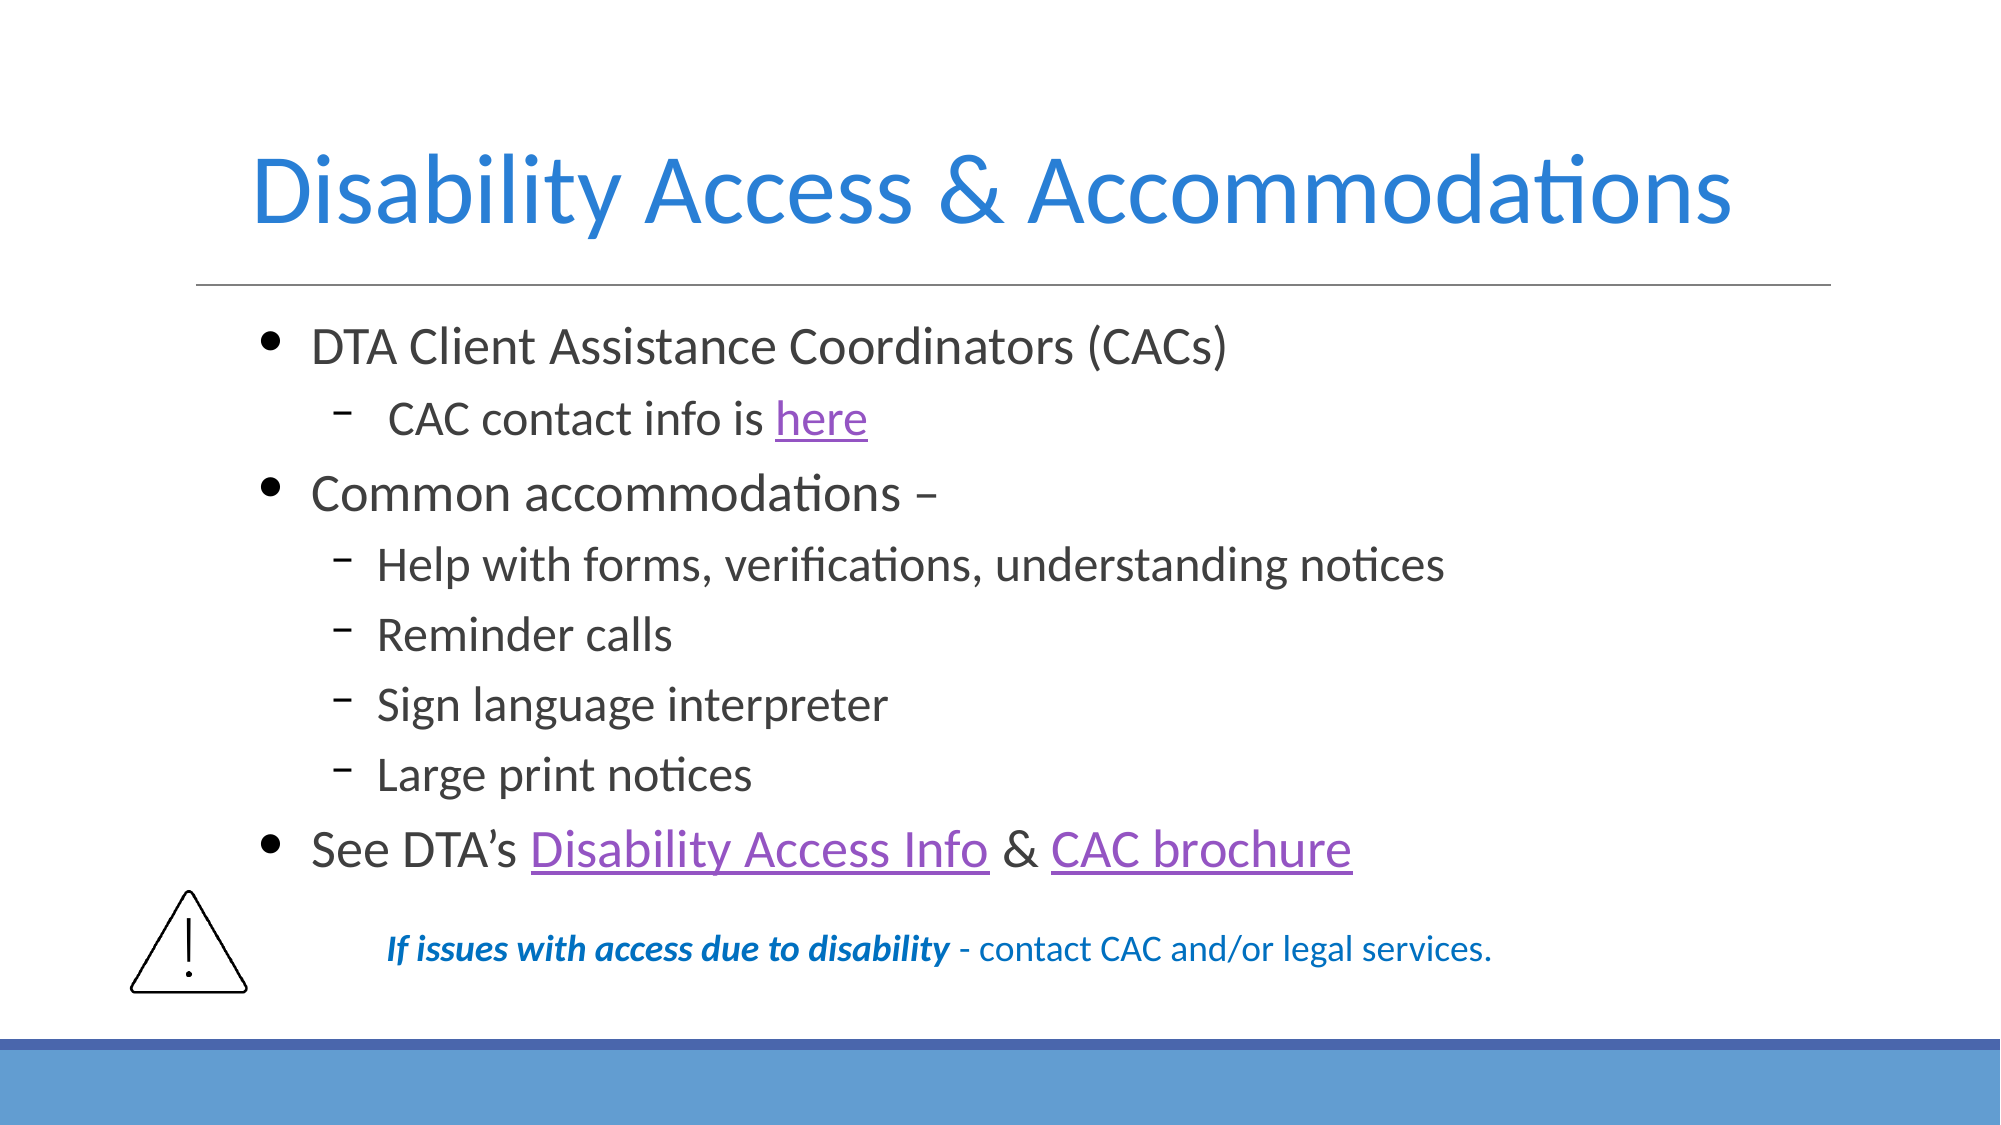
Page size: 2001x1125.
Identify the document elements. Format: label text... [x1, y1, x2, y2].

title Disability Access & Accommodations [123, 64, 1863, 303]
list DTA Client Assistance Coordinators (CACs) CAC contact info is here Common accommodations – Help with forms, verifications, understanding notices Reminder calls Sign language interpreter Large print notices See DTA’s Disability Access Info & CAC brochure If issues with access due to disability - contact CAC and/or legal services. [240, 302, 1786, 1007]
picture [123, 876, 254, 1007]
